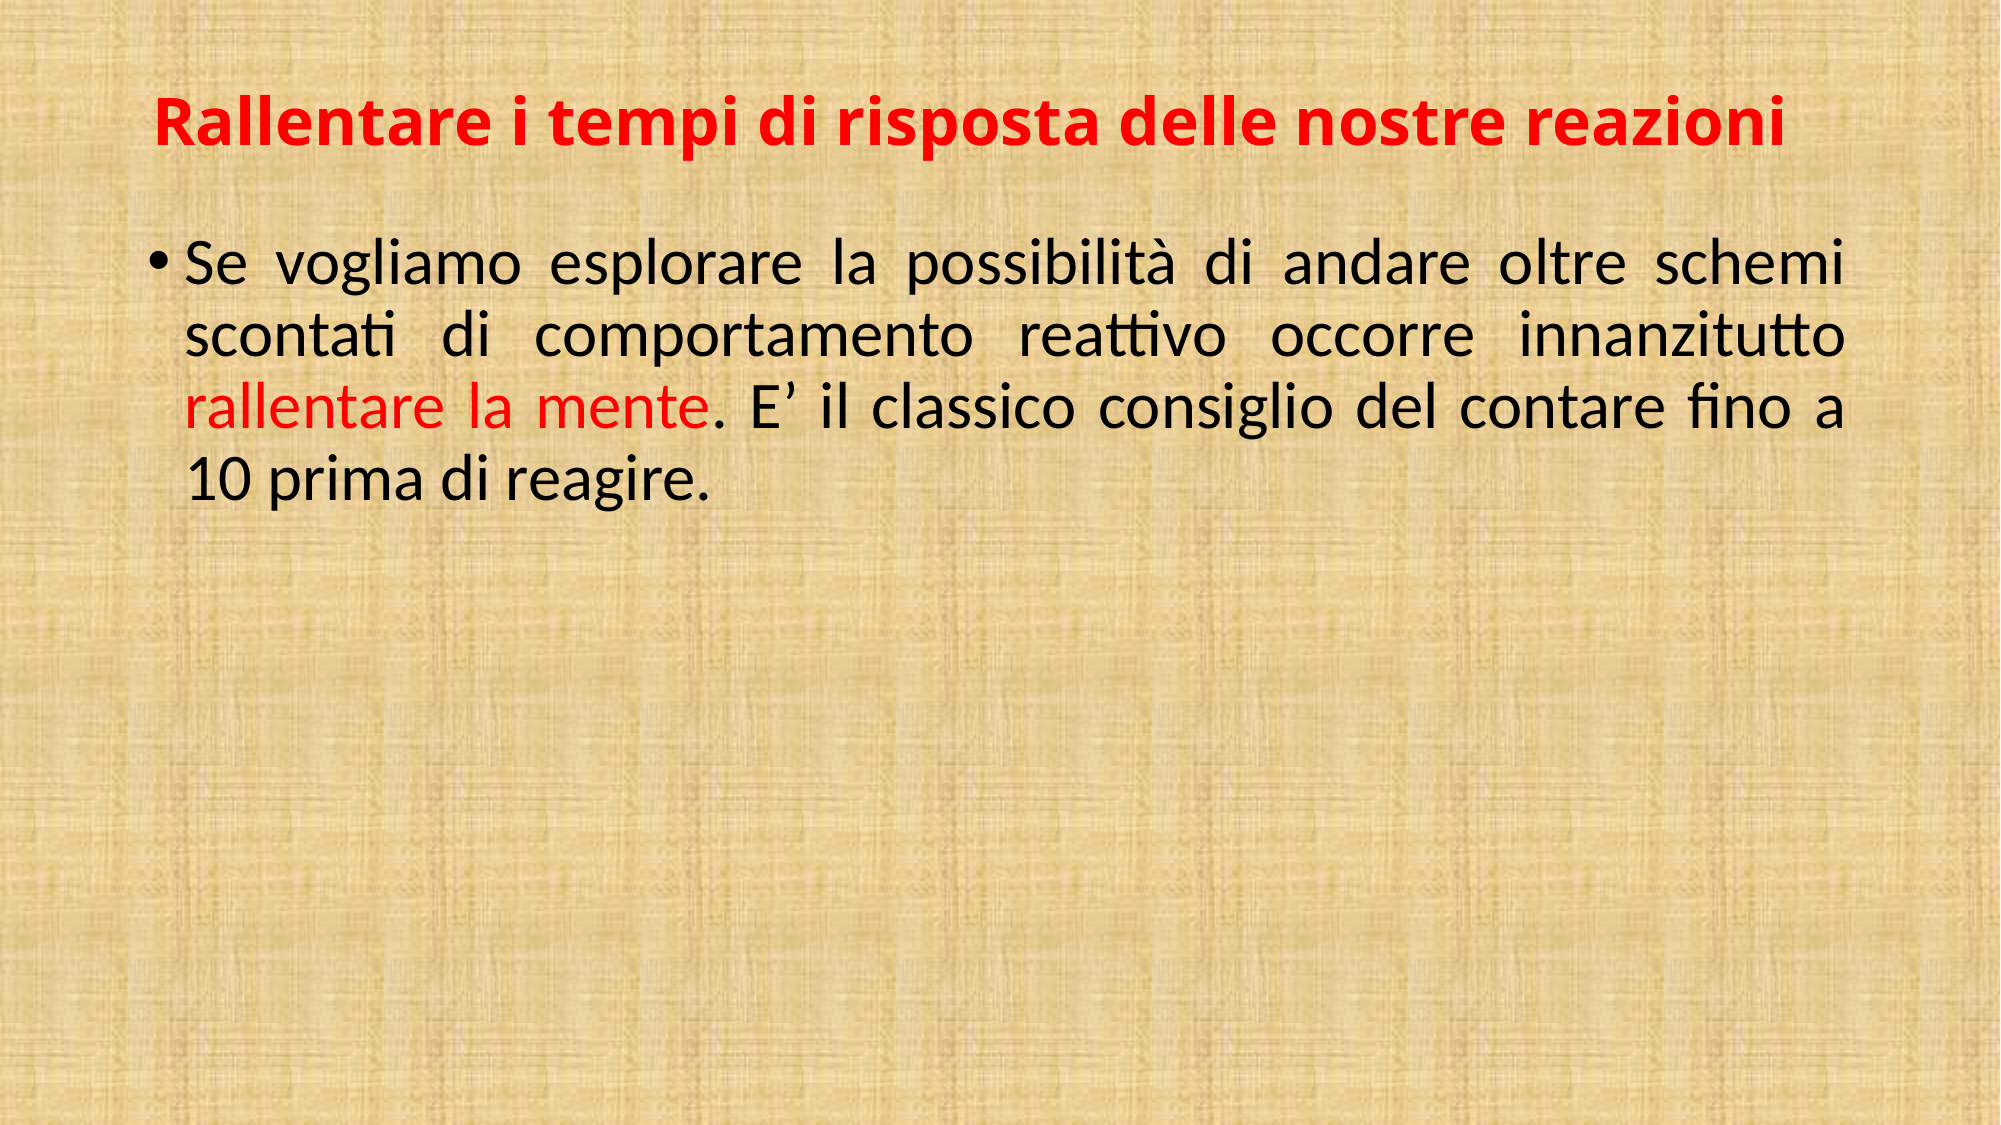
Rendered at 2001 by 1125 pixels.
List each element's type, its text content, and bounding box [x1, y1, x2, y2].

list Se vogliamo esplorare la possibilità di andare oltre schemi scontati di comportamento reattivo occorre innanzitutto rallentare la mente. E’ il classico consiglio del contare fino a 10 prima di reagire. [132, 219, 1863, 1014]
title Rallentare i tempi di risposta delle nostre reazioni [137, 59, 1863, 188]
picture [0, 0, 2001, 1125]
